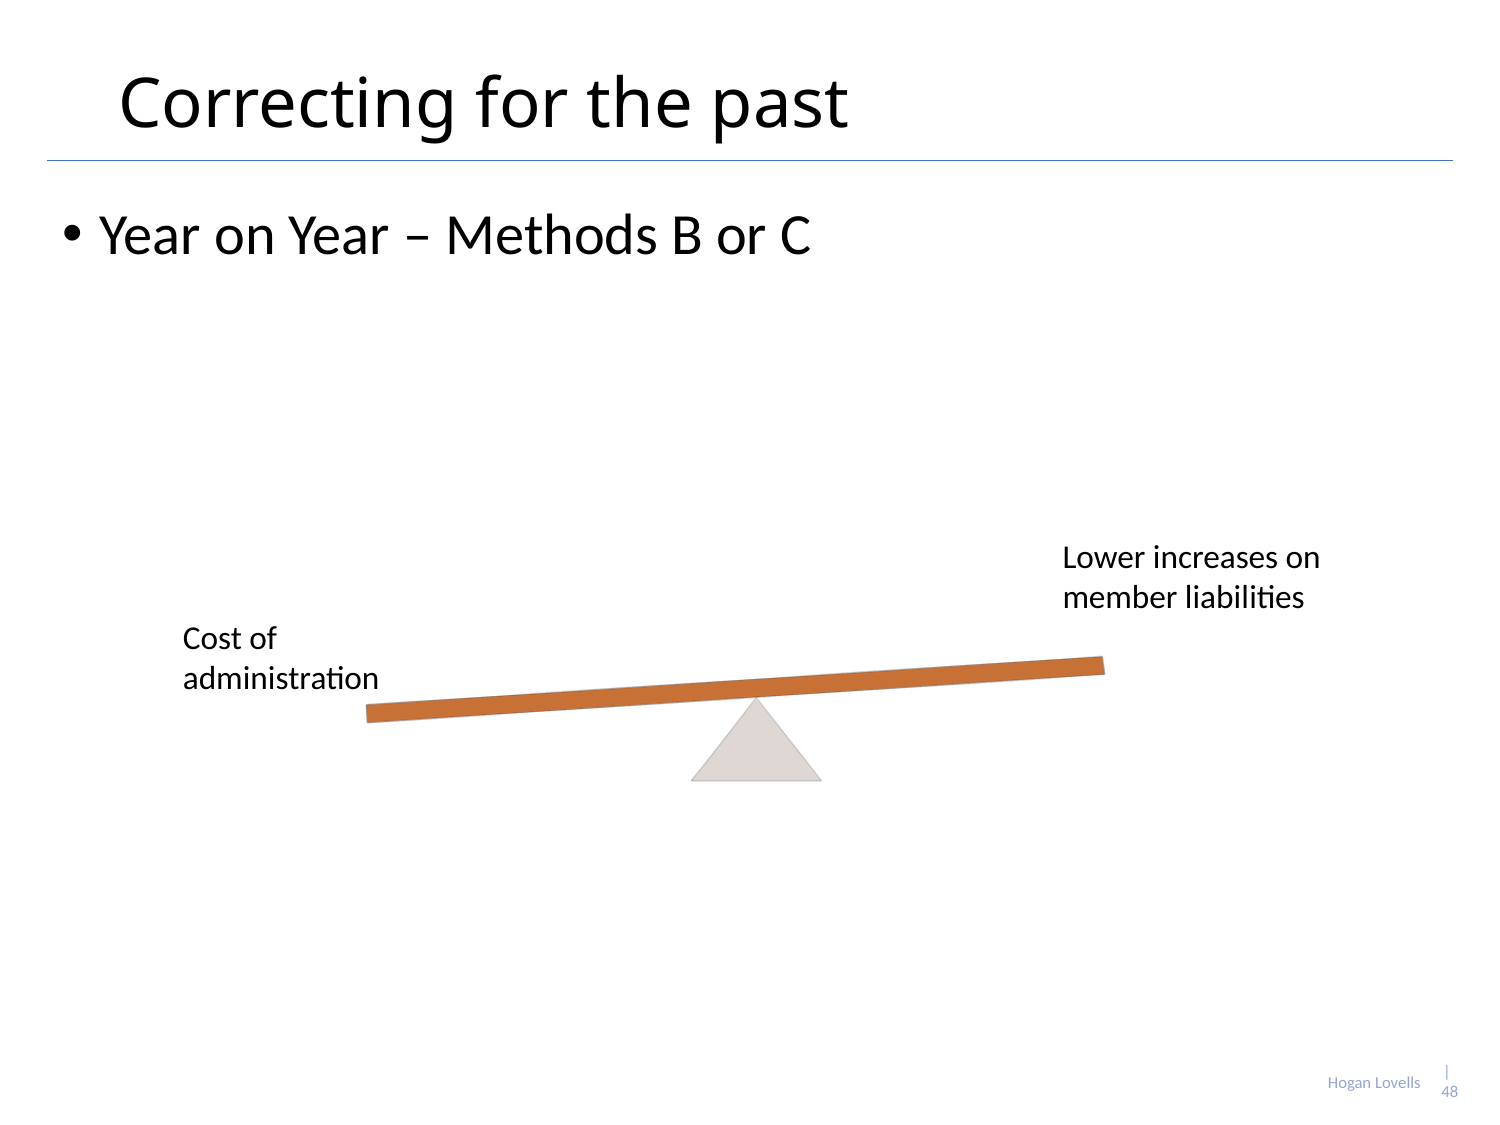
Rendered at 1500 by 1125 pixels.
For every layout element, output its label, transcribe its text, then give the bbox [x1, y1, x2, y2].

text_box Lower increases on member liabilities [1169, 528, 1339, 623]
picture [323, 386, 1169, 985]
list Year on Year – Methods B or C [47, 196, 1453, 1059]
text_box Cost of administration [168, 608, 323, 704]
footer Hogan Lovells [945, 1059, 1421, 1106]
slide_number | 48 [1434, 1063, 1474, 1099]
title Correcting for the past [103, 59, 1397, 150]
